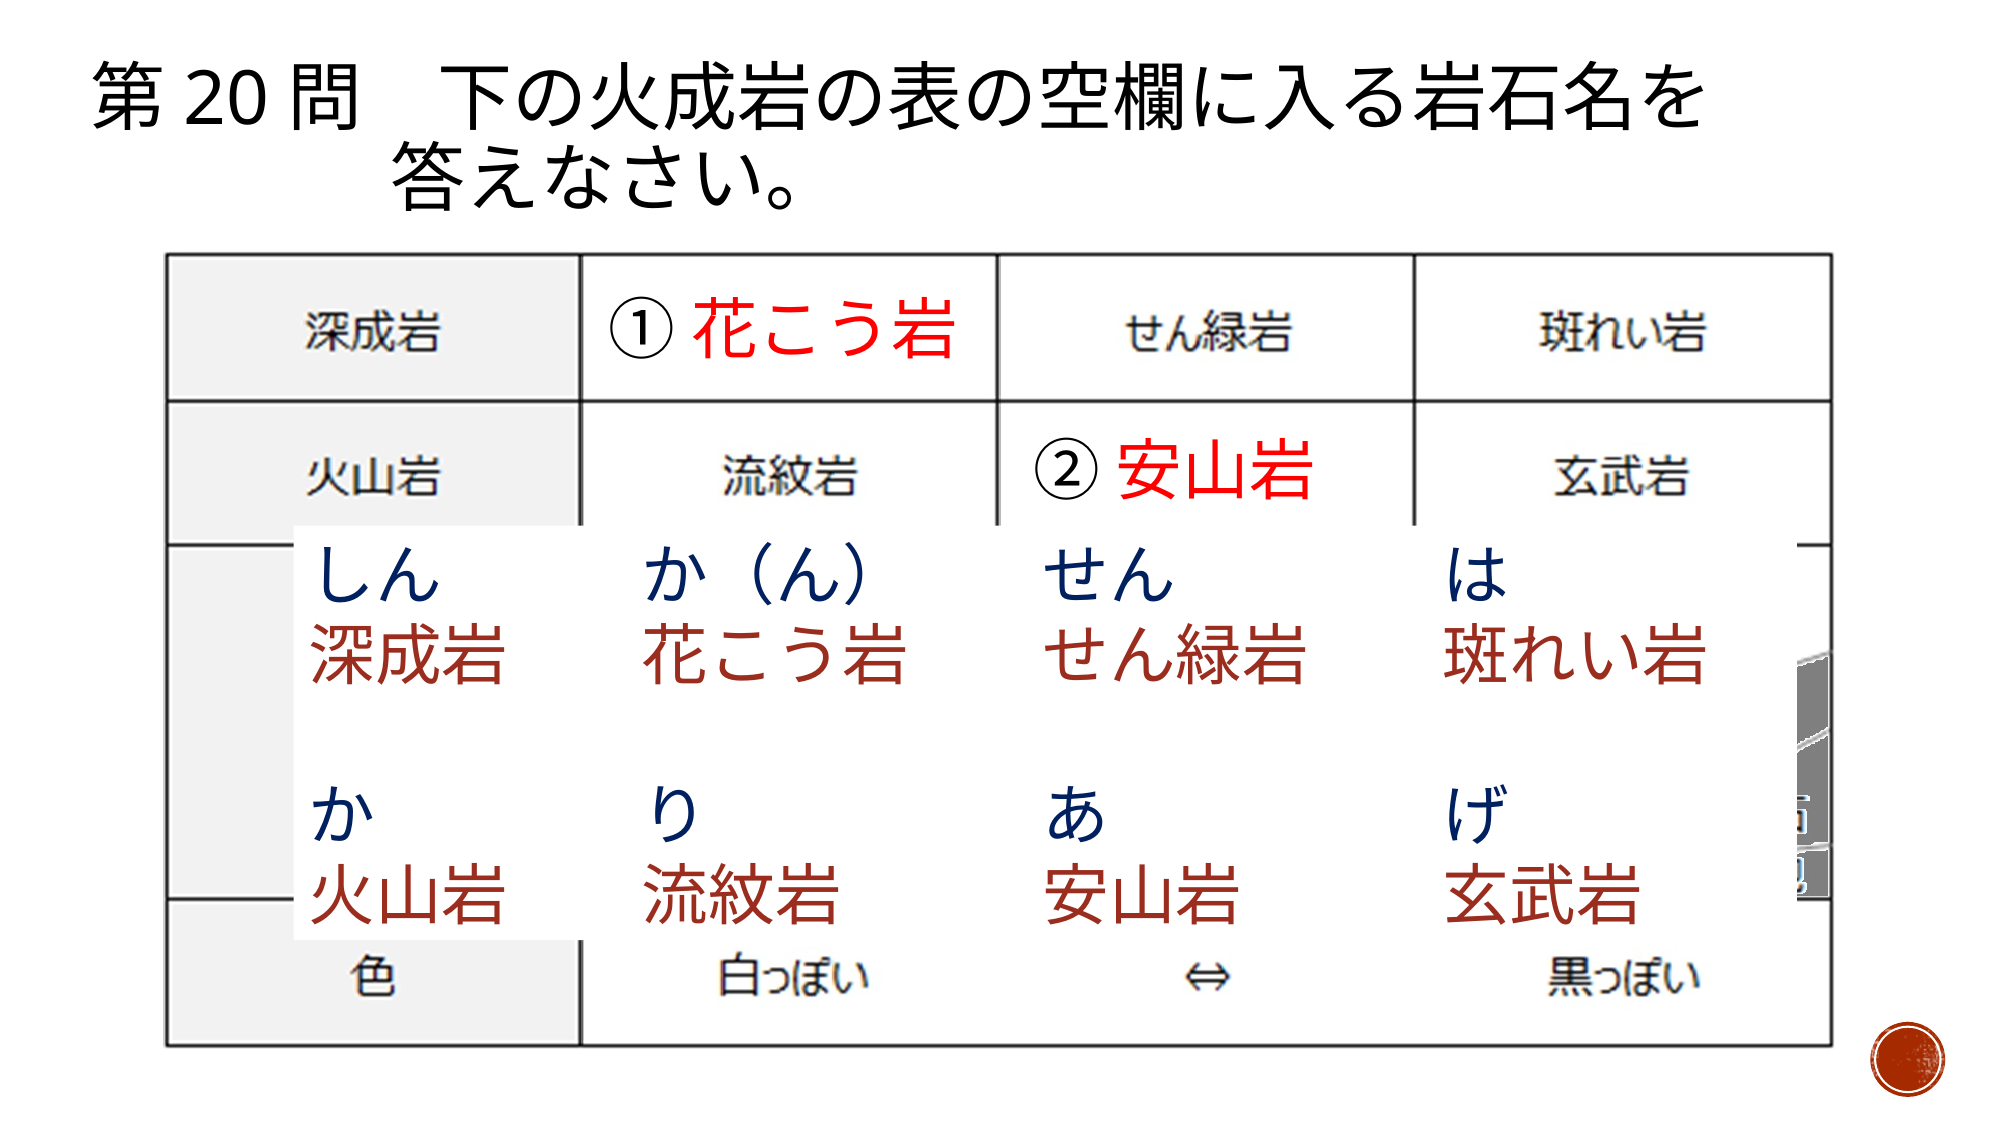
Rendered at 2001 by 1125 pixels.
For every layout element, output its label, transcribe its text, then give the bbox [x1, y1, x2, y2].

title 第20問 下の火成岩の表の空欄に入る岩石名を 答えなさい。 [75, 47, 1921, 234]
picture [137, 220, 1865, 1093]
